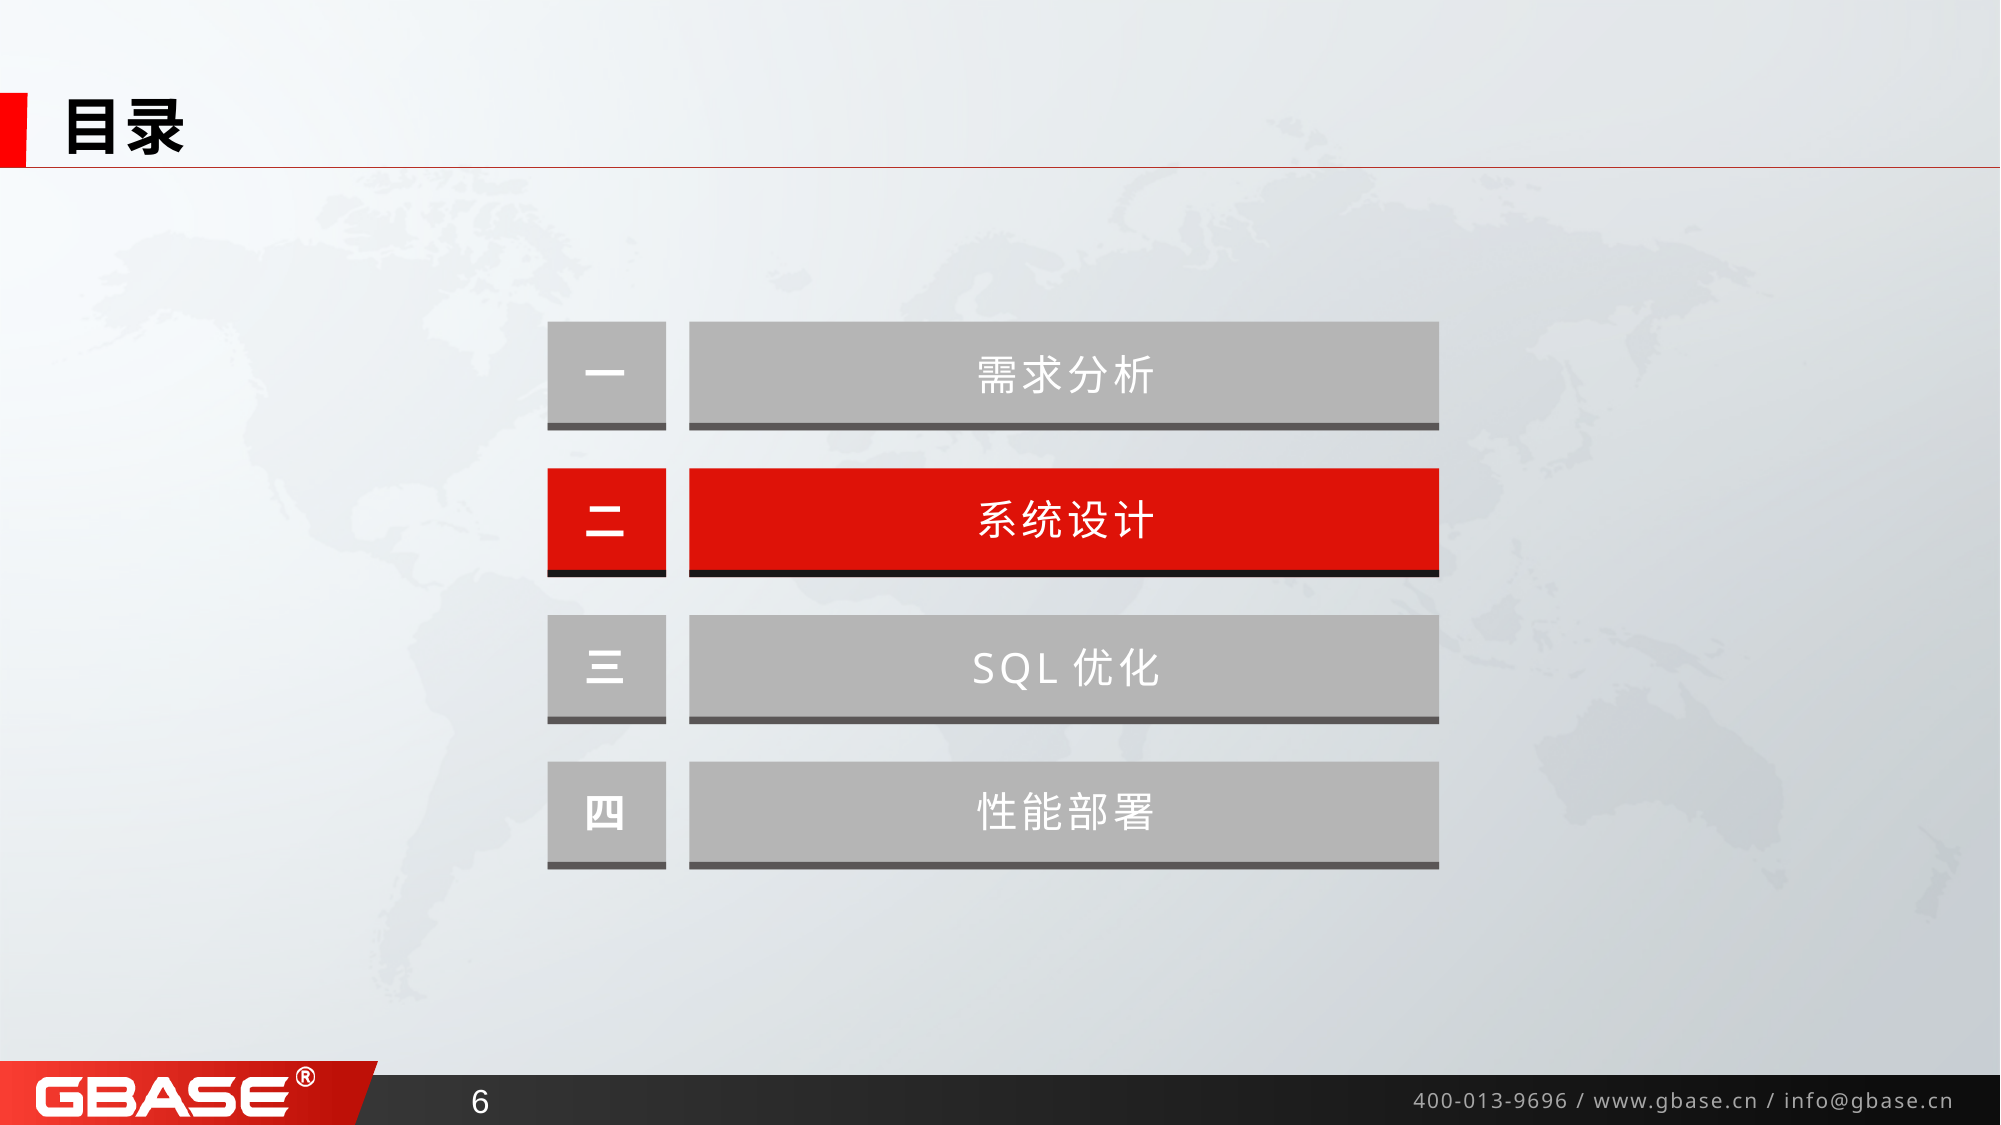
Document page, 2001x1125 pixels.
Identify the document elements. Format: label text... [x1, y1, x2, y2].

text_box [547, 422, 667, 431]
text_box [688, 614, 1440, 716]
text_box 二 [569, 486, 642, 552]
text_box [688, 422, 1440, 431]
text_box [547, 467, 667, 569]
text_box [688, 761, 1440, 861]
text_box [547, 861, 667, 870]
title 目录 [45, 88, 1884, 168]
text_box [688, 321, 1440, 422]
text_box [547, 716, 667, 725]
text_box [547, 321, 667, 422]
text_box 系统设计 [718, 486, 1414, 552]
text_box 需求分析 [718, 341, 1414, 407]
text_box [547, 761, 667, 861]
text_box [688, 467, 1440, 569]
text_box 四 [569, 779, 642, 844]
text_box 三 [569, 633, 642, 699]
text_box [688, 569, 1440, 578]
text_box [547, 614, 667, 716]
text_box 性能部署 [718, 778, 1414, 844]
text_box [1414, 716, 1440, 725]
text_box SQL优化 [718, 634, 1414, 750]
text_box [688, 716, 718, 725]
picture [36, 1066, 315, 1117]
text_box 一 [569, 340, 642, 405]
text_box [547, 569, 667, 578]
text_box [688, 861, 1440, 870]
